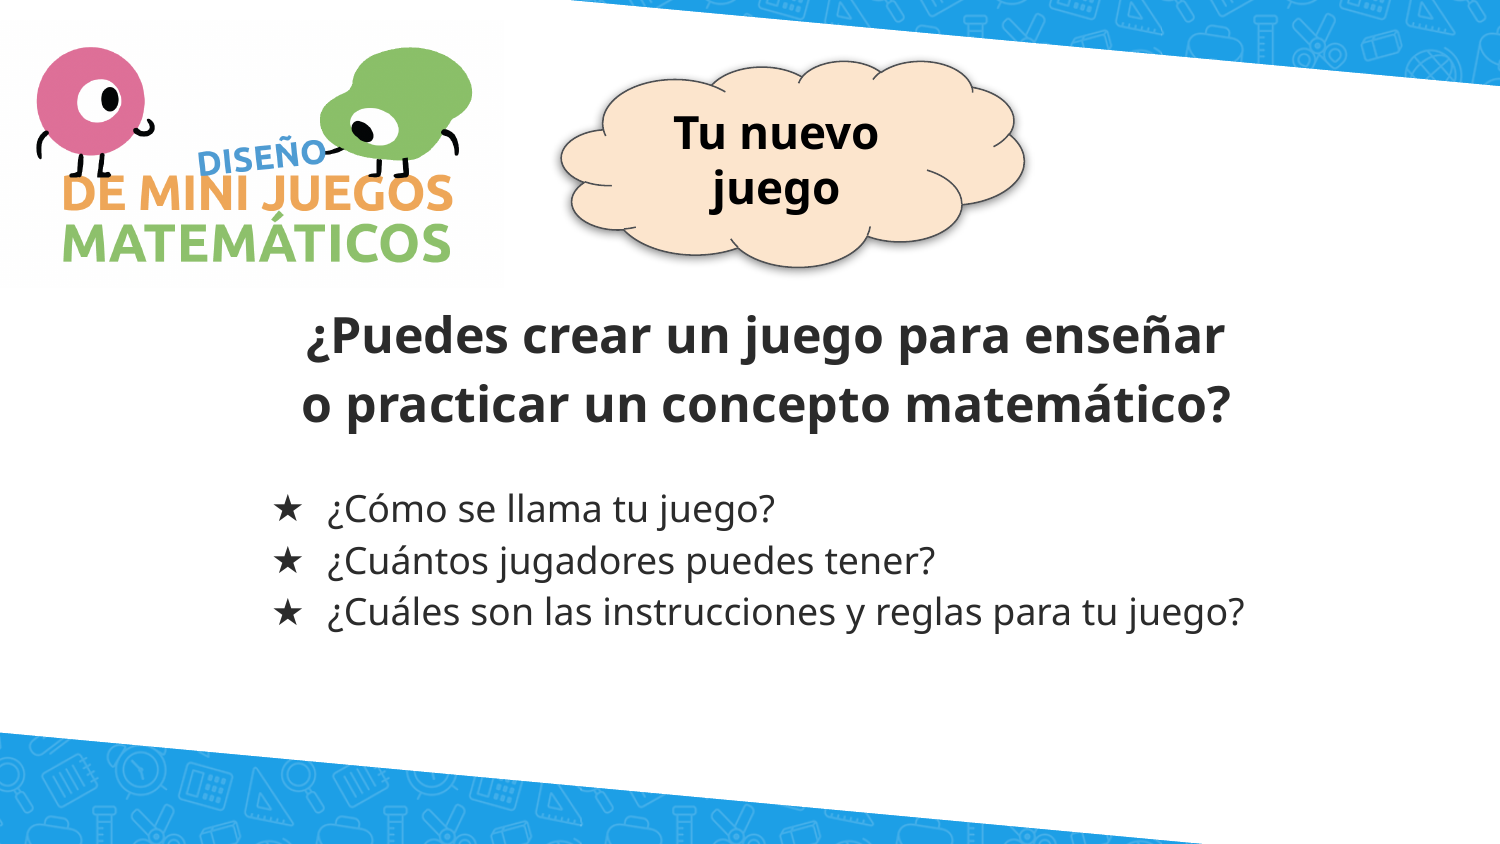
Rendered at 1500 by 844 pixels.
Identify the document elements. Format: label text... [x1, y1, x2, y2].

picture [0, 733, 1193, 844]
text_box ¿Puedes crear un juego para enseñar o practicar un concepto matemático? ¿Cómo se llama tu juego? ¿Cuántos jugadores puedes tener? ¿Cuáles son las instrucciones y reglas para tu juego? [237, 279, 1296, 778]
text_box Tu nuevo juego [561, 61, 1025, 268]
picture [0, 20, 504, 288]
picture [580, 0, 1500, 86]
